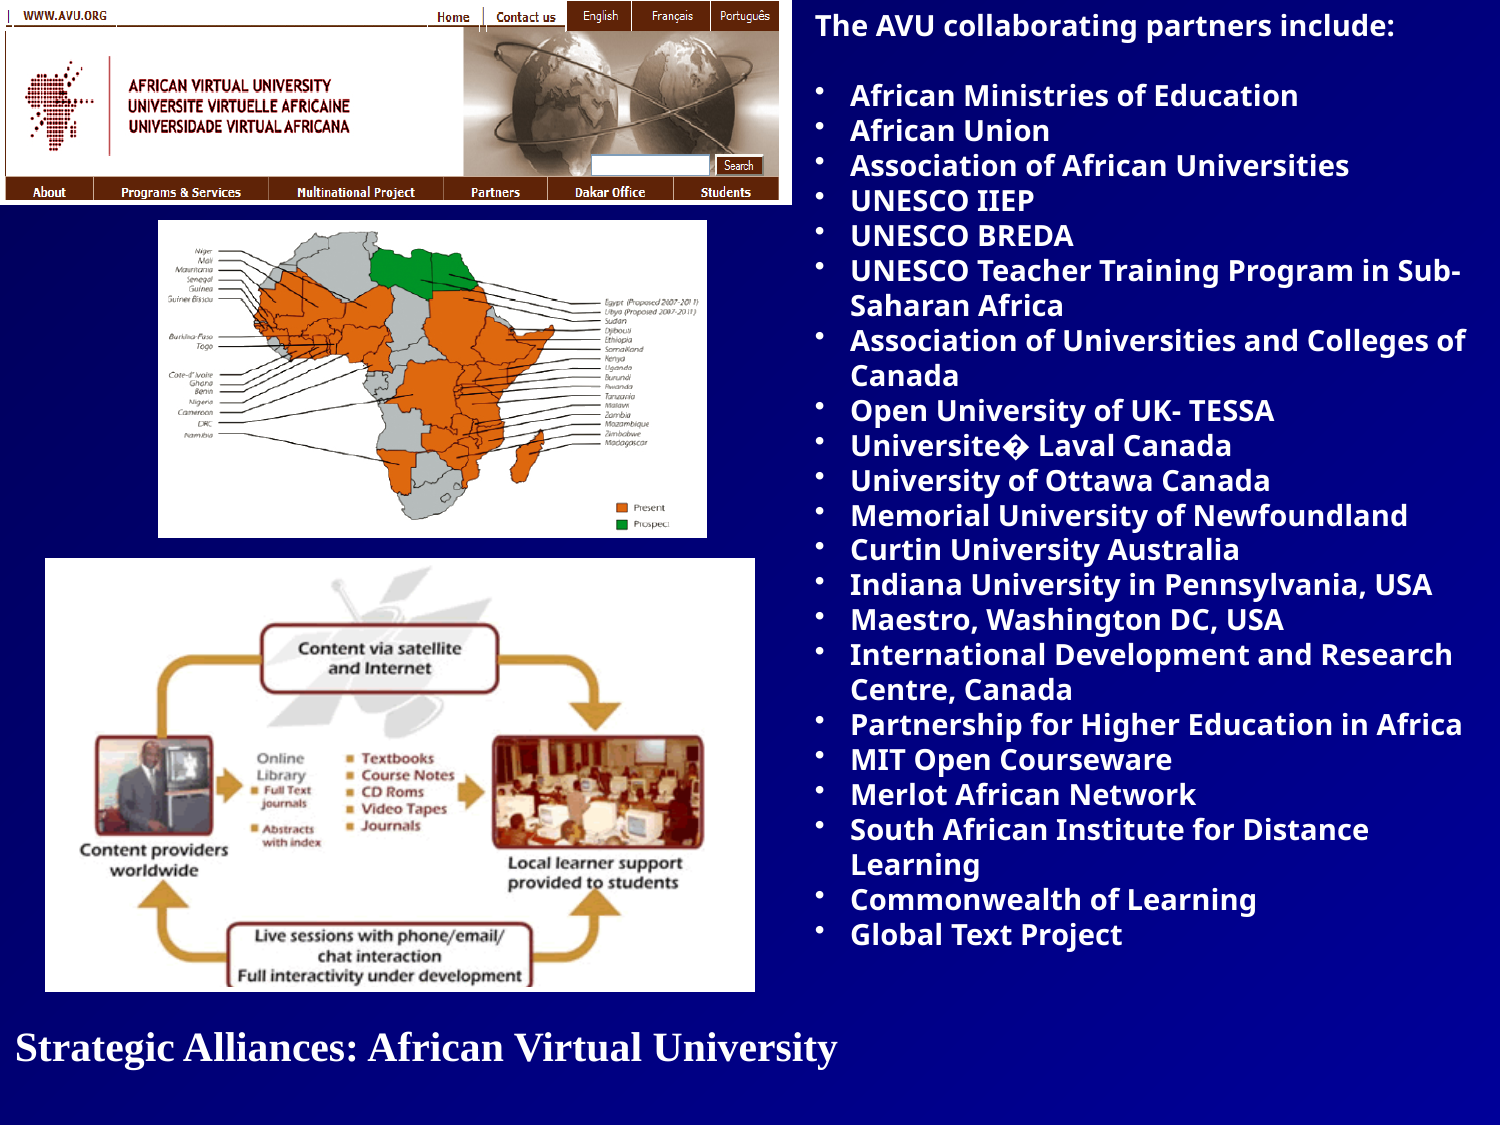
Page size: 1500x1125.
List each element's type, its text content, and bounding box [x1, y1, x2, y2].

picture [49, 562, 751, 988]
text_box Strategic Alliances: African Virtual University [0, 1012, 1000, 1078]
text_box The AVU collaborating partners include: African Ministries of Education African Union Association of African Universities UNESCO IIEP UNESCO BREDA UNESCO Teacher Training Program in Sub-Saharan Africa Association of Universities and Colleges of Canada Open University of UK- TESSA Universite� Laval Canada University of Ottawa Canada Memorial University of Newfoundland Curtin University Australia Indiana University in Pennsylvania, USA Maestro, Washington DC, USA International Development and Research Centre, Canada Partnership for Higher Education in Africa MIT Open Courseware Merlot African Network South African Institute for Distance Learning Commonwealth of Learning Global Text Project [800, 0, 1500, 959]
picture [162, 224, 703, 535]
picture [0, 0, 788, 201]
